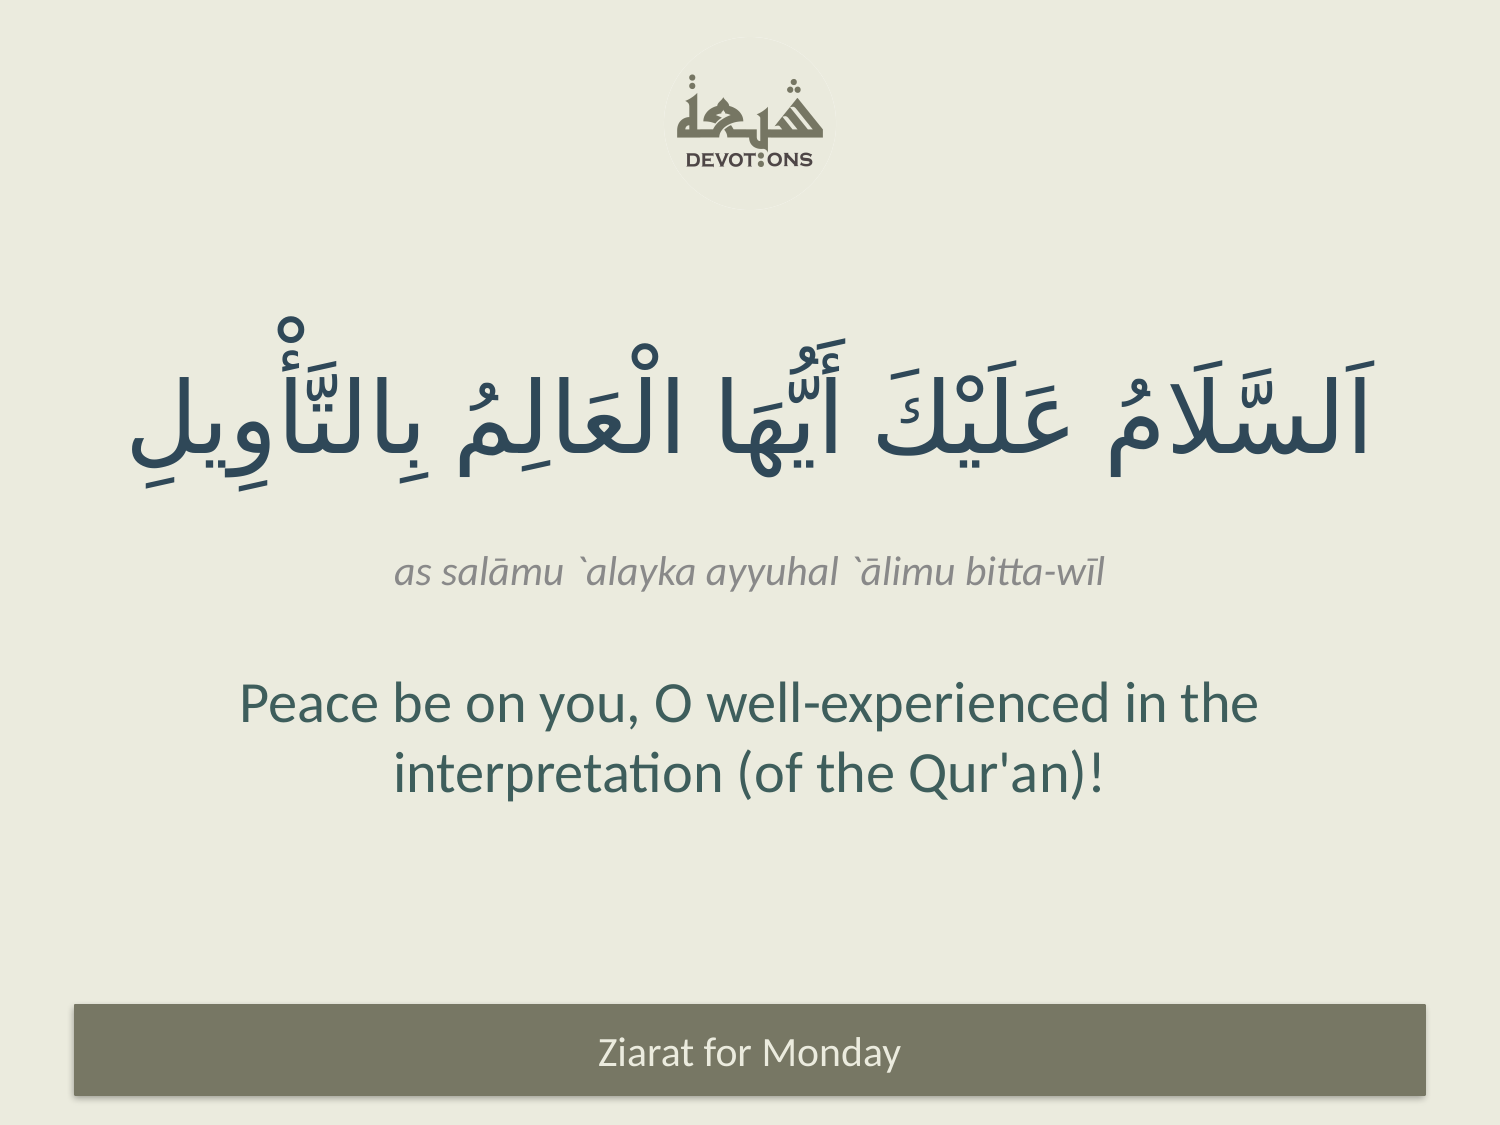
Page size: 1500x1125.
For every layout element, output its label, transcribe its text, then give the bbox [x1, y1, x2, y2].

text_box [74, 1004, 1426, 1096]
picture [656, 29, 844, 218]
text_box Ziarat for Monday [583, 1017, 917, 1083]
text_box اَلسَّلَامُ عَلَيْكَ أَيُّهَا الْعَالِمُ بِالتَّأْوِيلِ as salāmu `alayka ayyuhal `ālimu bitta-wīl Peace be on you, O well-experienced in the interpretation (of the Qur'an)! [74, 346, 1425, 811]
